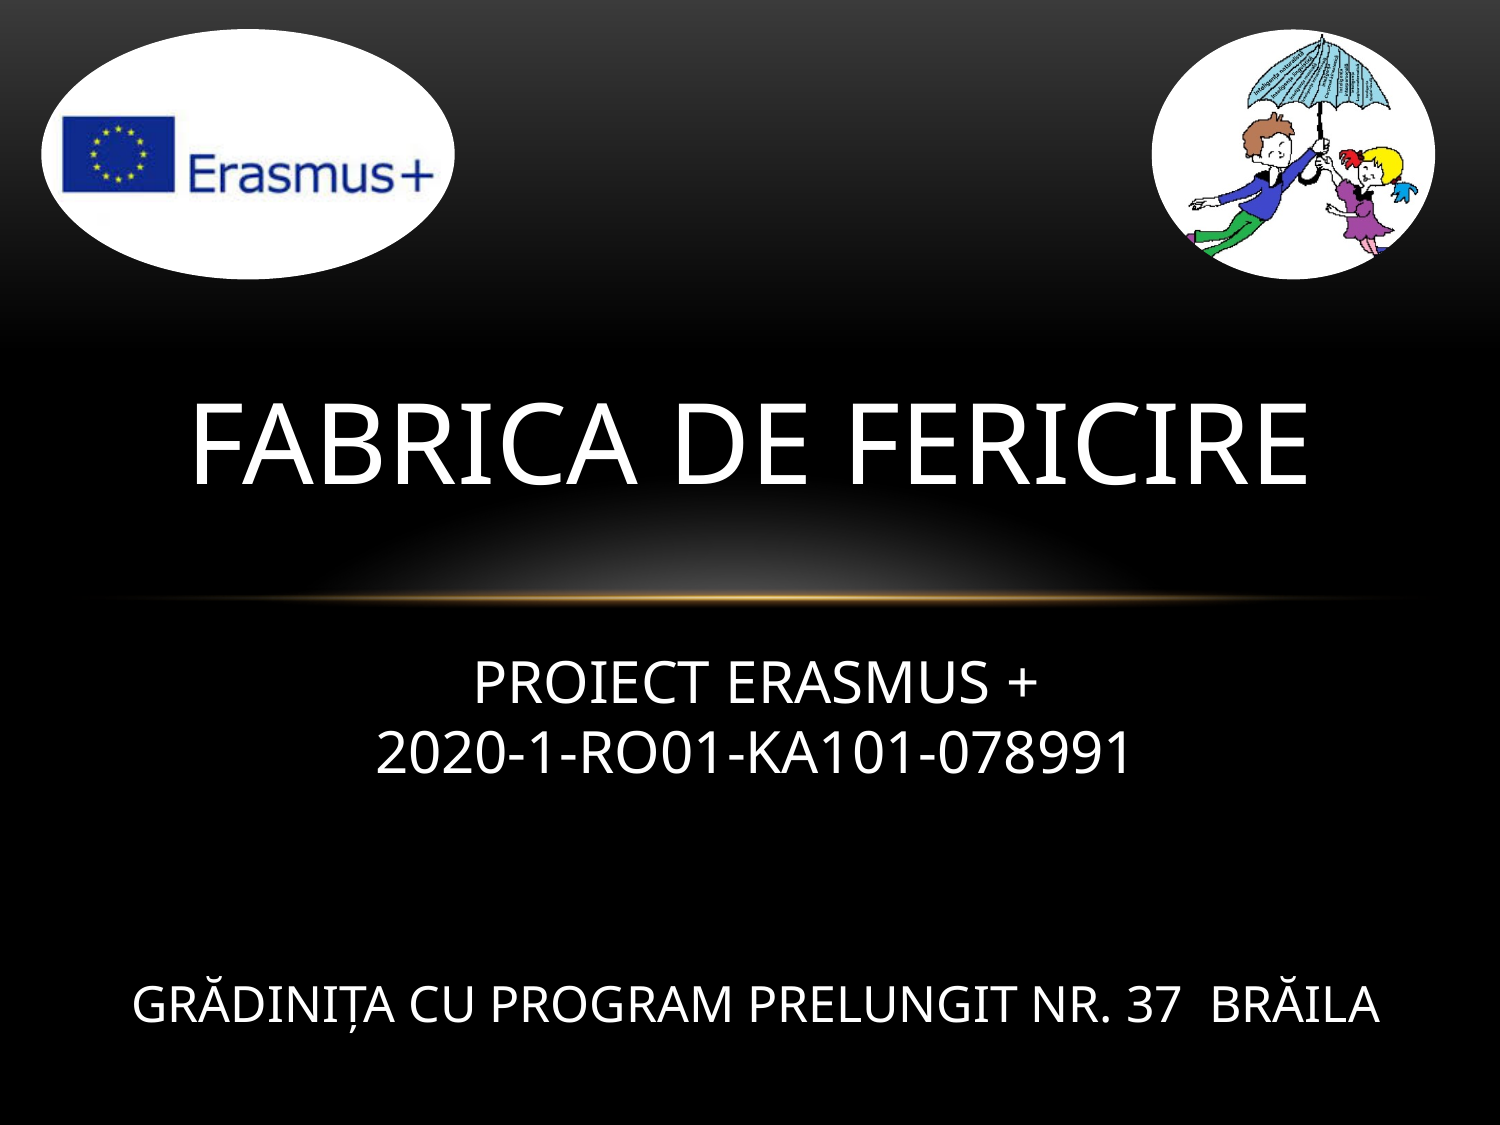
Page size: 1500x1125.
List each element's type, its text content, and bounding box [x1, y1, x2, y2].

title FABRICA DE FERICIRE [112, 54, 1388, 575]
picture [0, 0, 1500, 750]
subtitle PROIECT ERASMUS + 2020-1-RO01-KA101-078991 GRĂDINIȚA CU PROGRAM PRELUNGIT NR. 37 BRĂILA [88, 637, 1424, 1071]
